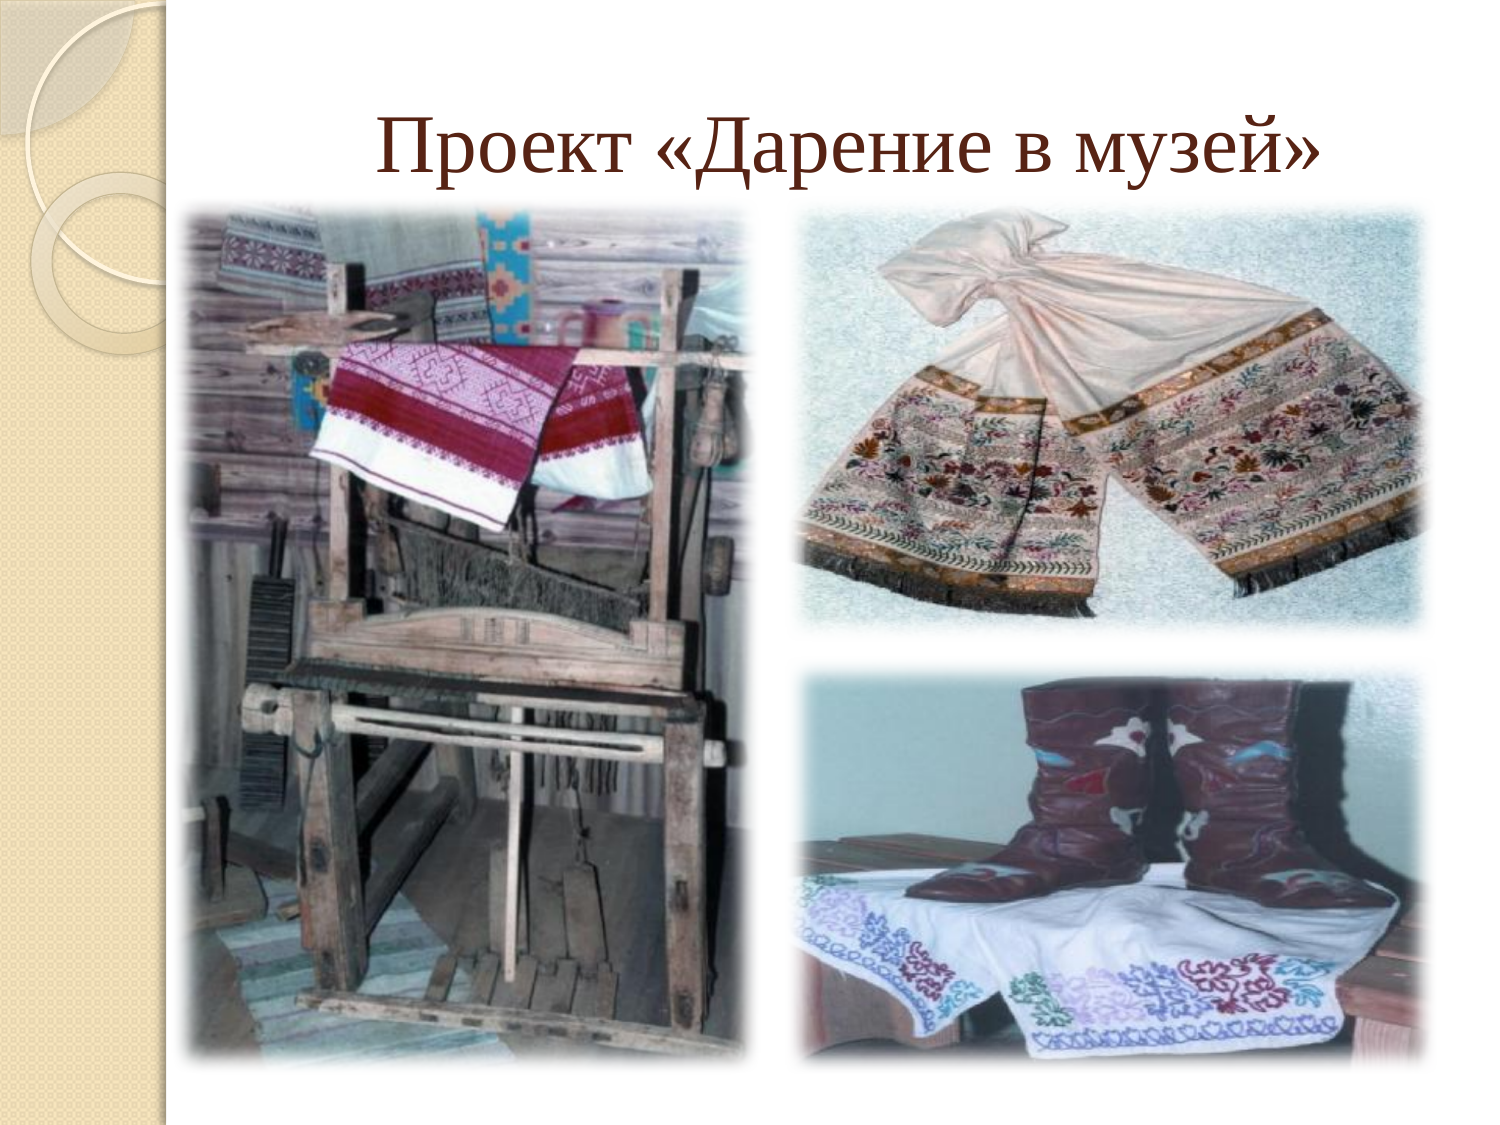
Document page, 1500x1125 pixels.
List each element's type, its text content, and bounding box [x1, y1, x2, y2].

picture [785, 196, 1437, 642]
picture [785, 656, 1437, 1076]
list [170, 196, 761, 1076]
title Проект «Дарение в музей» [235, 45, 1466, 233]
